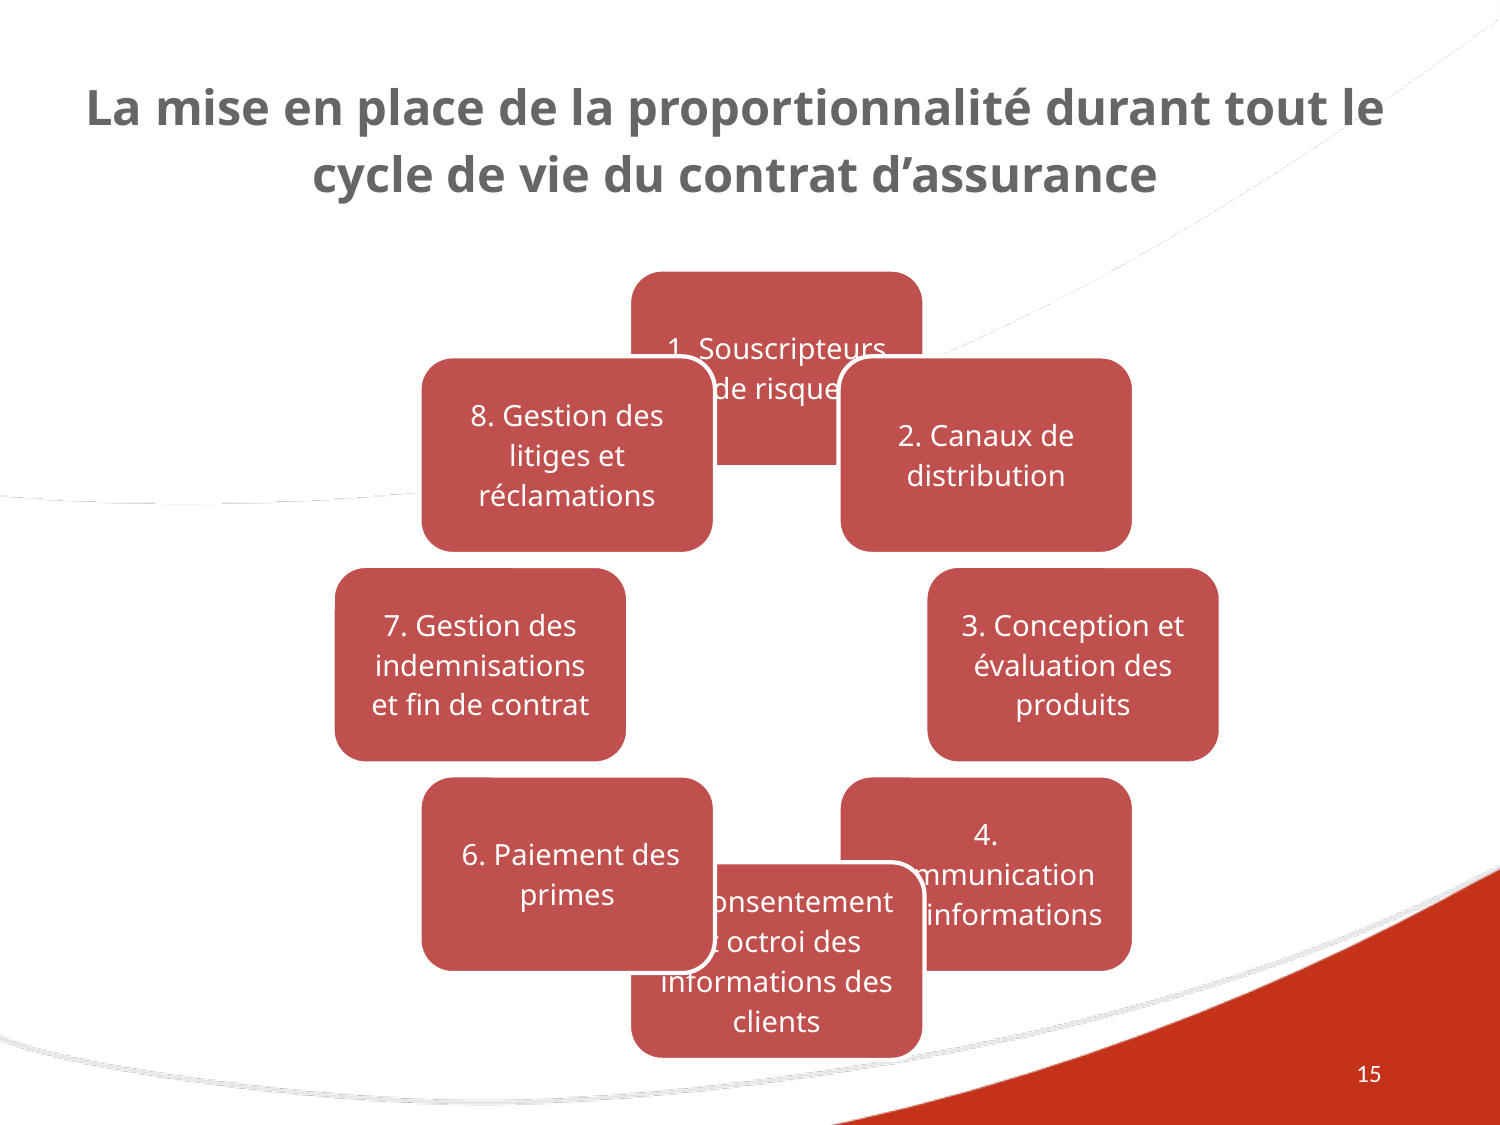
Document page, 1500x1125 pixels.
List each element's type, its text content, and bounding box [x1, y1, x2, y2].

title La mise en place de la proportionnalité durant tout le cycle de vie du contrat d’assurance [21, 65, 1450, 216]
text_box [185, 269, 1368, 1061]
slide_number 15 [1059, 1042, 1397, 1103]
